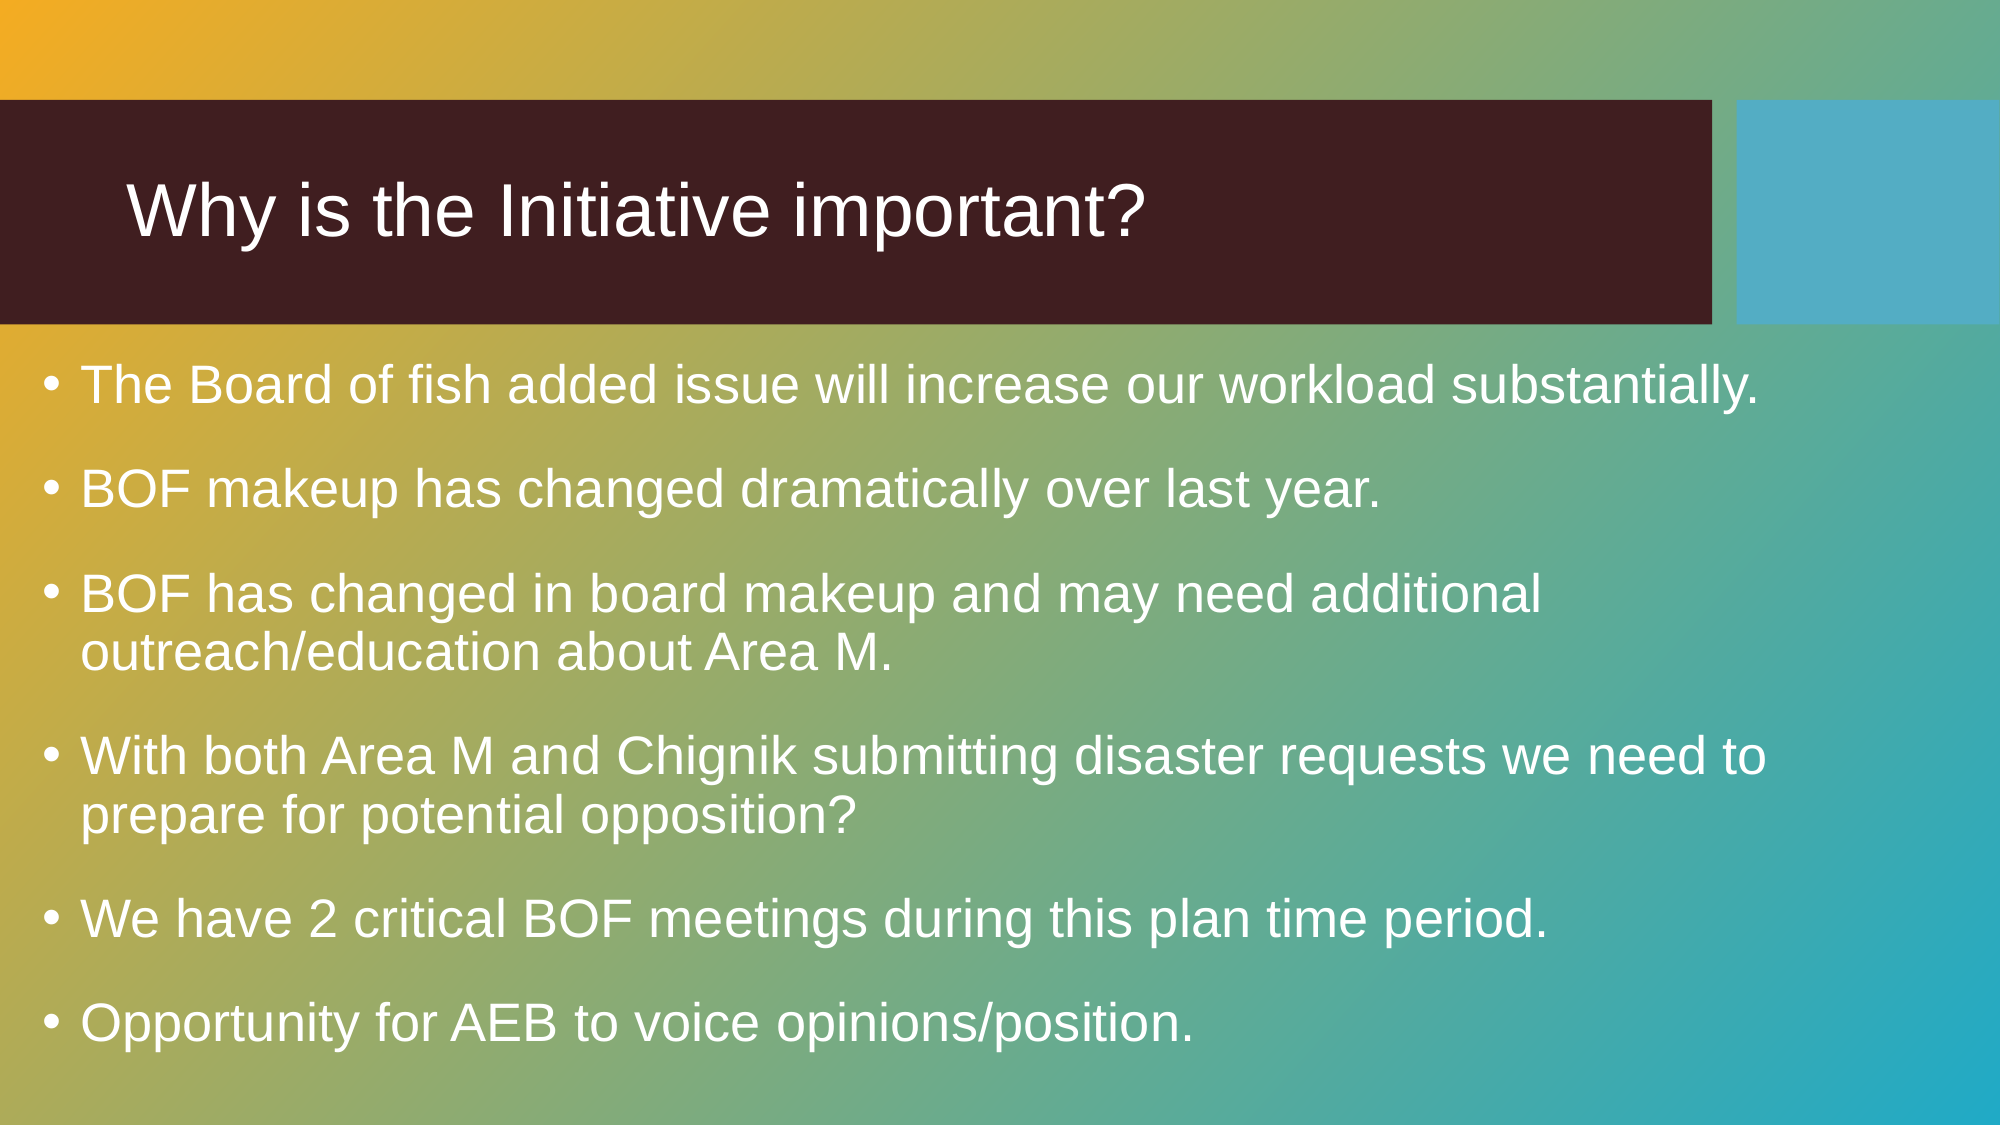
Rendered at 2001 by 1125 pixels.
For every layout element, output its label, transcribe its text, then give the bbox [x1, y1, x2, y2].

list The Board of fish added issue will increase our workload substantially. BOF makeup has changed dramatically over last year. BOF has changed in board makeup and may need additional outreach/education about Area M. With both Area M and Chignik submitting disaster requests we need to prepare for potential opposition? We have 2 critical BOF meetings during this plan time period. Opportunity for AEB to voice opinions/position. [27, 349, 1865, 1097]
title Why is the Initiative important? [111, 123, 1689, 301]
